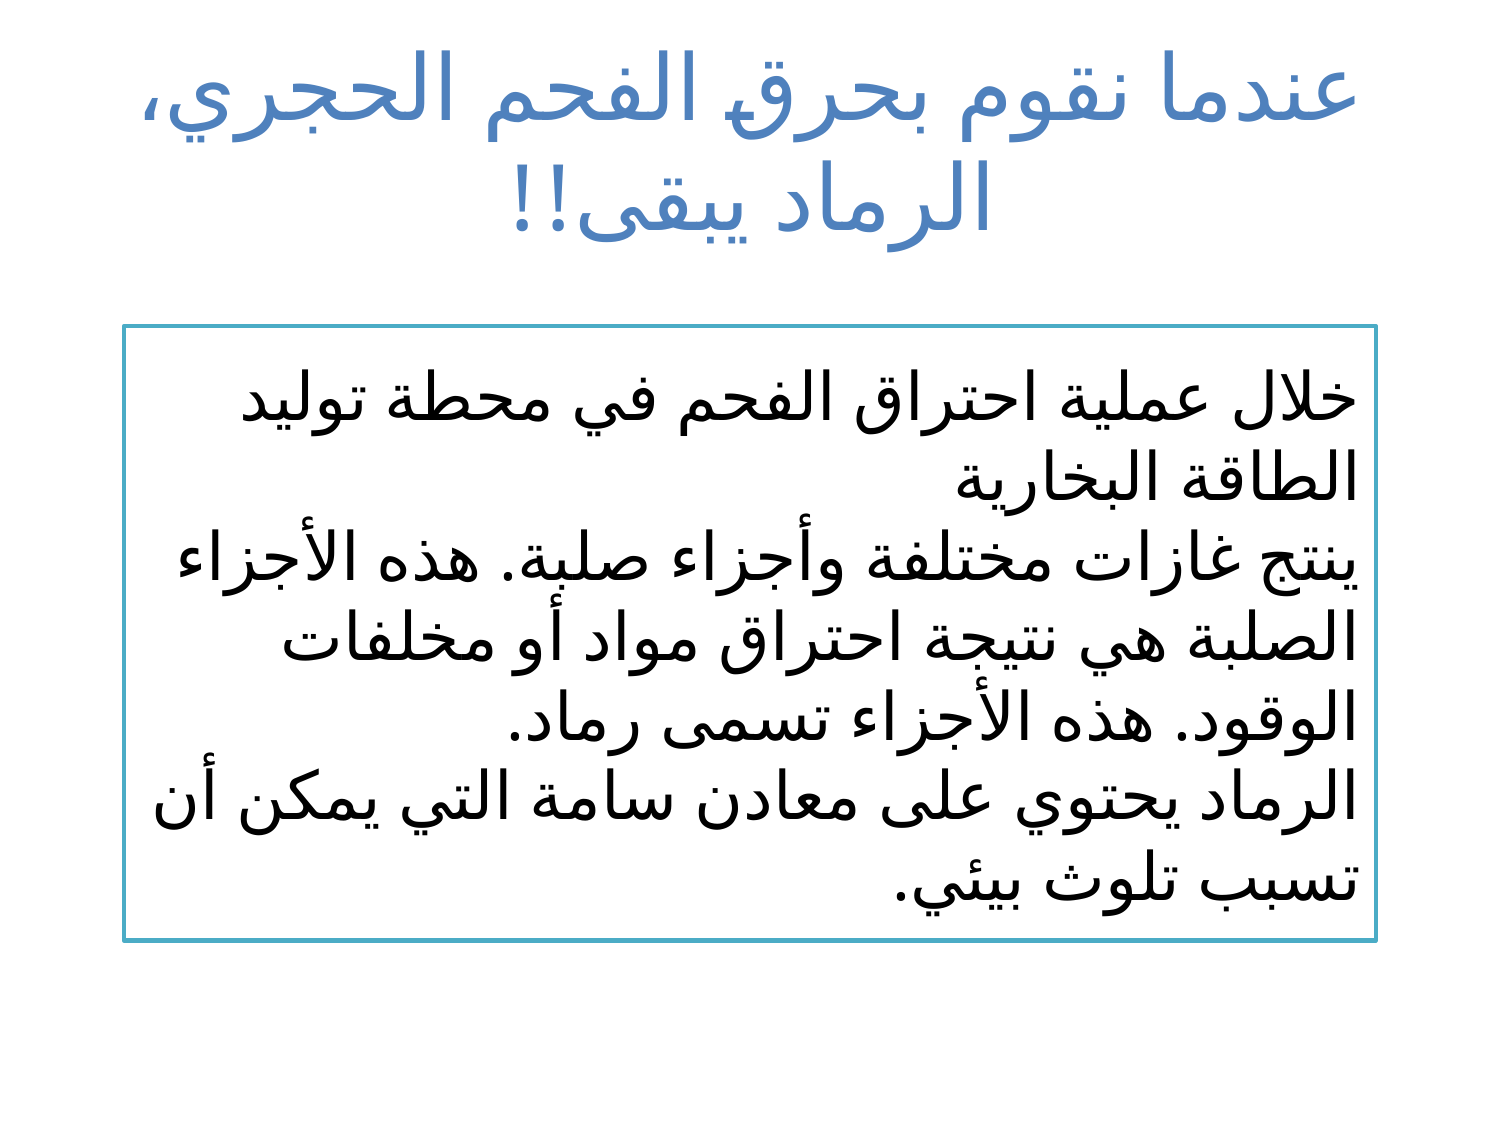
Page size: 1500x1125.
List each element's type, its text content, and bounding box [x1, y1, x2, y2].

title عندما نقوم بحرق الفحم الحجري، الرماد يبقى!! [75, 45, 1425, 233]
list [75, 262, 1425, 1005]
text_box خلال عملية احتراق الفحم في محطة توليد الطاقة البخارية ينتج غازات مختلفة وأجزاء صلبة. هذه الأجزاء الصلبة هي نتيجة احتراق مواد أو مخلفات الوقود. هذه الأجزاء تسمى رماد. الرماد يحتوي على معادن سامة التي يمكن أن تسبب تلوث بيئي. [122, 324, 1378, 943]
